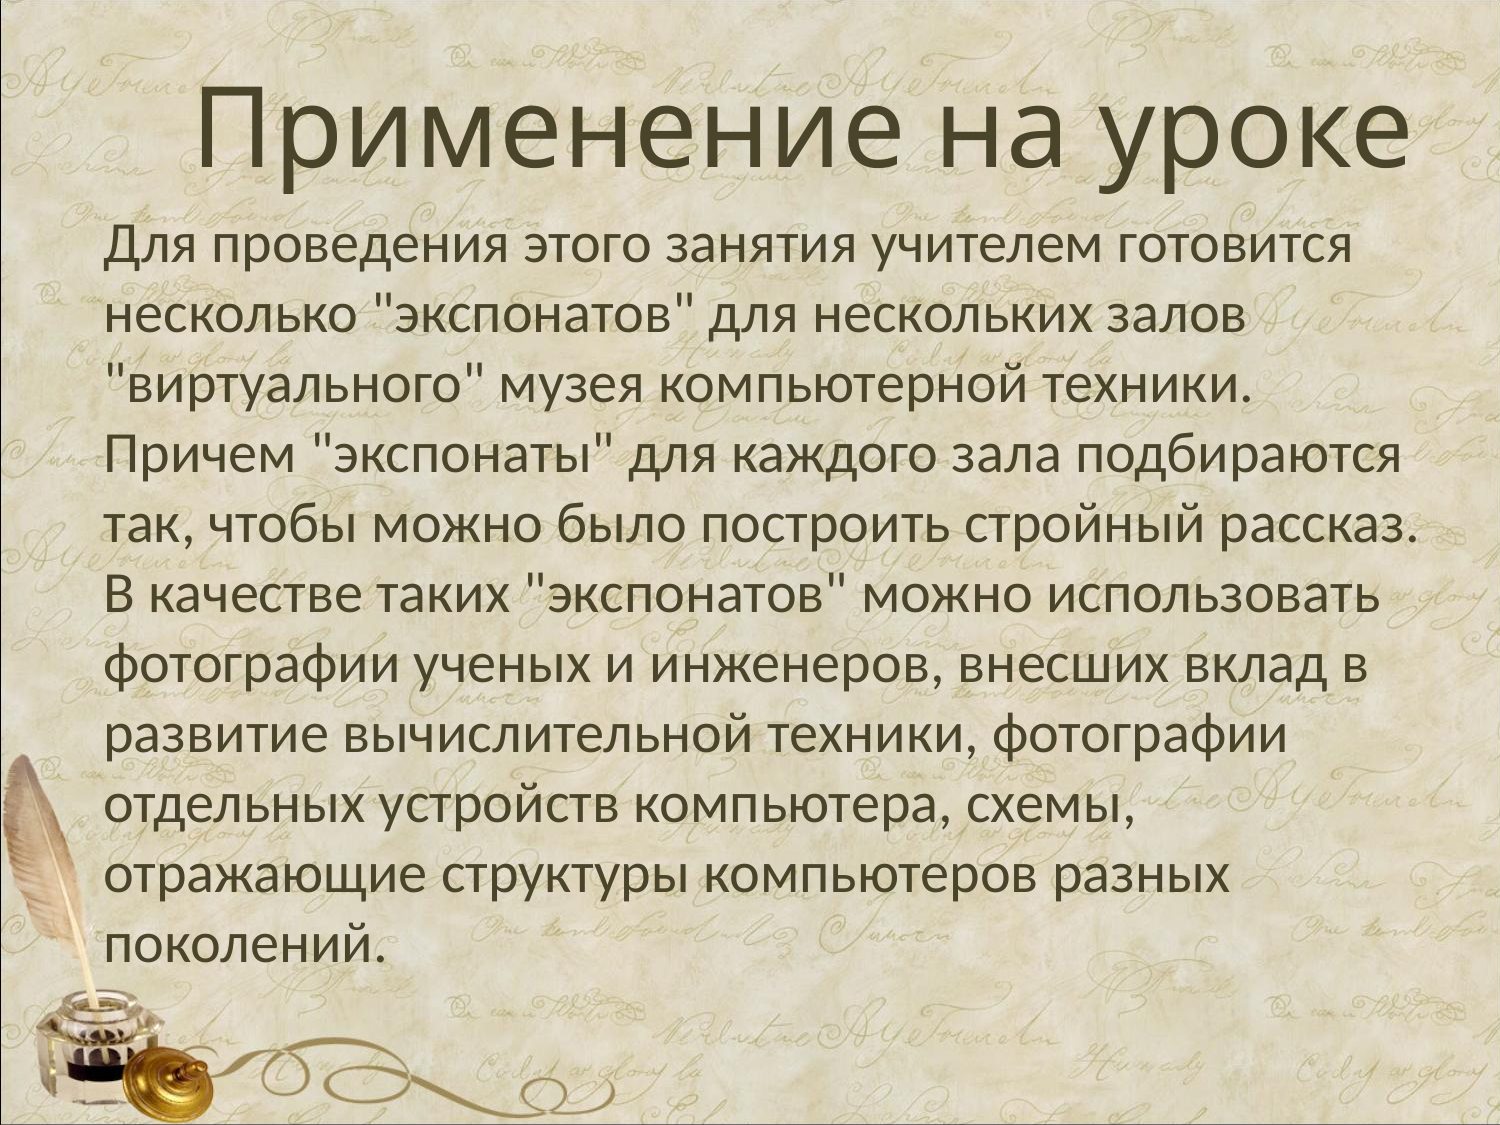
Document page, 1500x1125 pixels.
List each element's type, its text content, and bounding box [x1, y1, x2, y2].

picture [0, 0, 1500, 1125]
title Применение на уроке [153, 48, 1453, 196]
list Для проведения этого занятия учителем готовится несколько "экспонатов" для нескольких залов "виртуального" музея компьютерной техники. Причем "экспонаты" для каждого зала подбираются так, чтобы можно было построить стройный рассказ. В качестве таких "экспонатов" можно использовать фотографии ученых и инженеров, внесших вклад в развитие вычислительной техники, фотографии отдельных устройств компьютера, схемы, отражающие структуры компьютеров разных поколений. [88, 196, 1453, 988]
